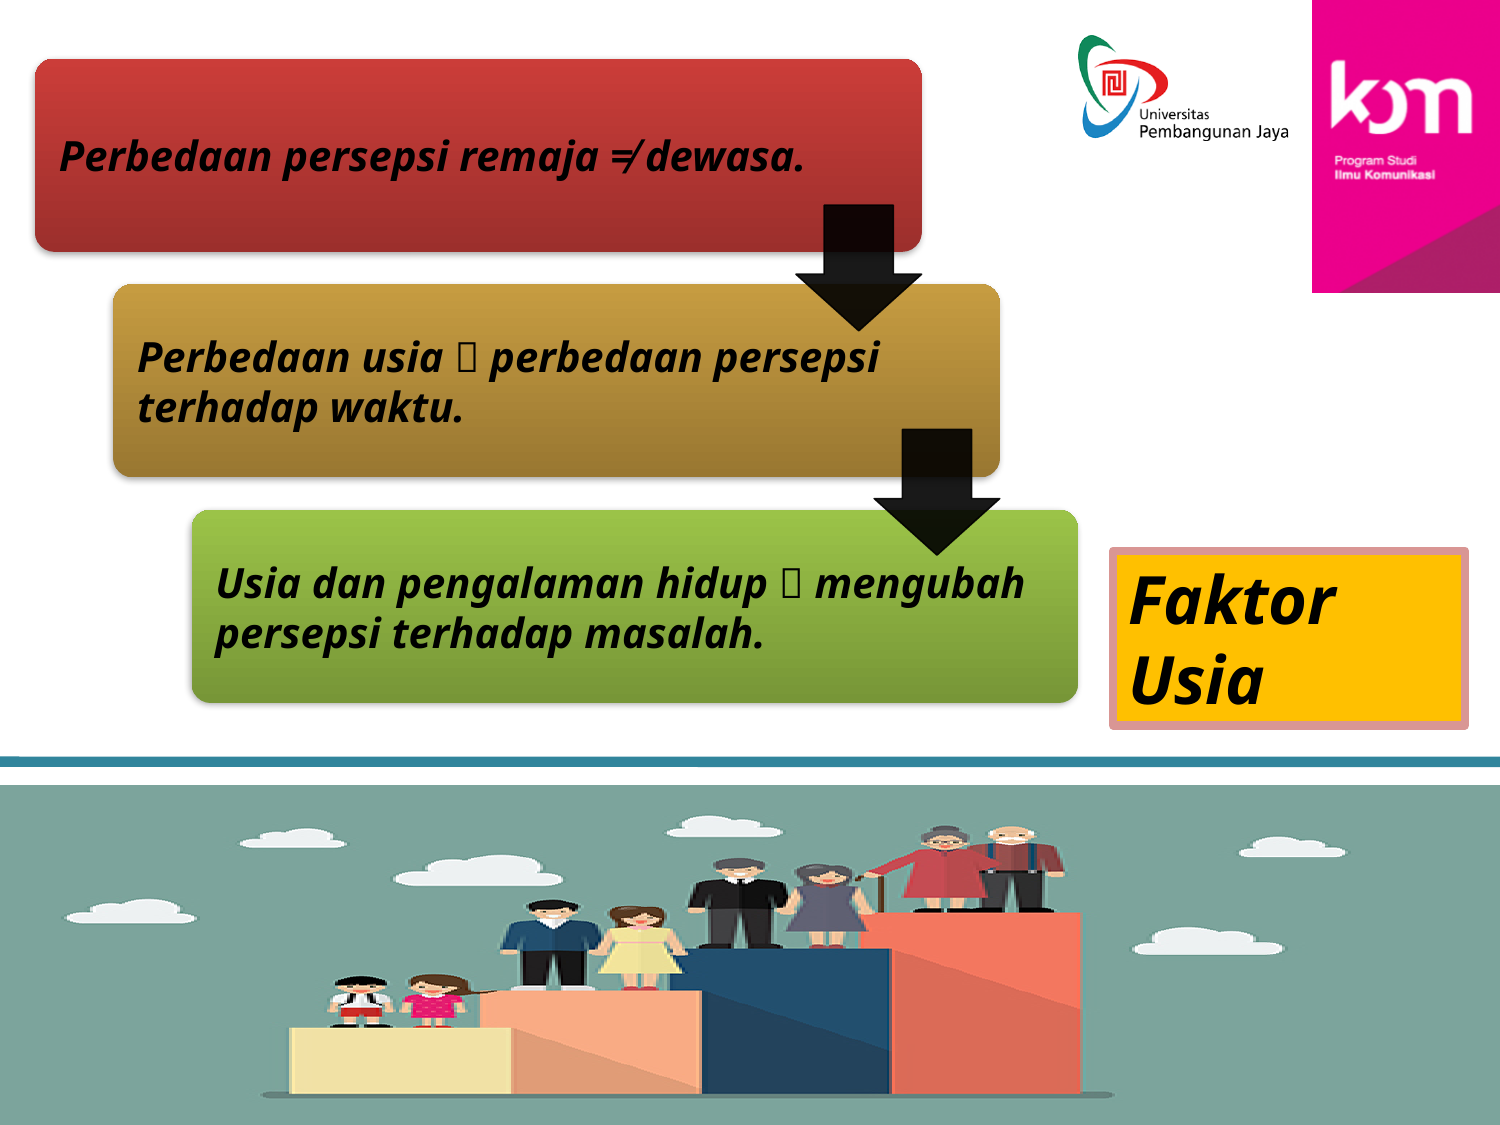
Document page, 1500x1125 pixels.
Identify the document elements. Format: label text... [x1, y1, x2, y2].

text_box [34, 58, 1079, 704]
text_box Faktor Usia [1113, 550, 1465, 726]
picture [1312, 0, 1500, 293]
picture [1077, 34, 1290, 141]
picture [0, 784, 1500, 1125]
